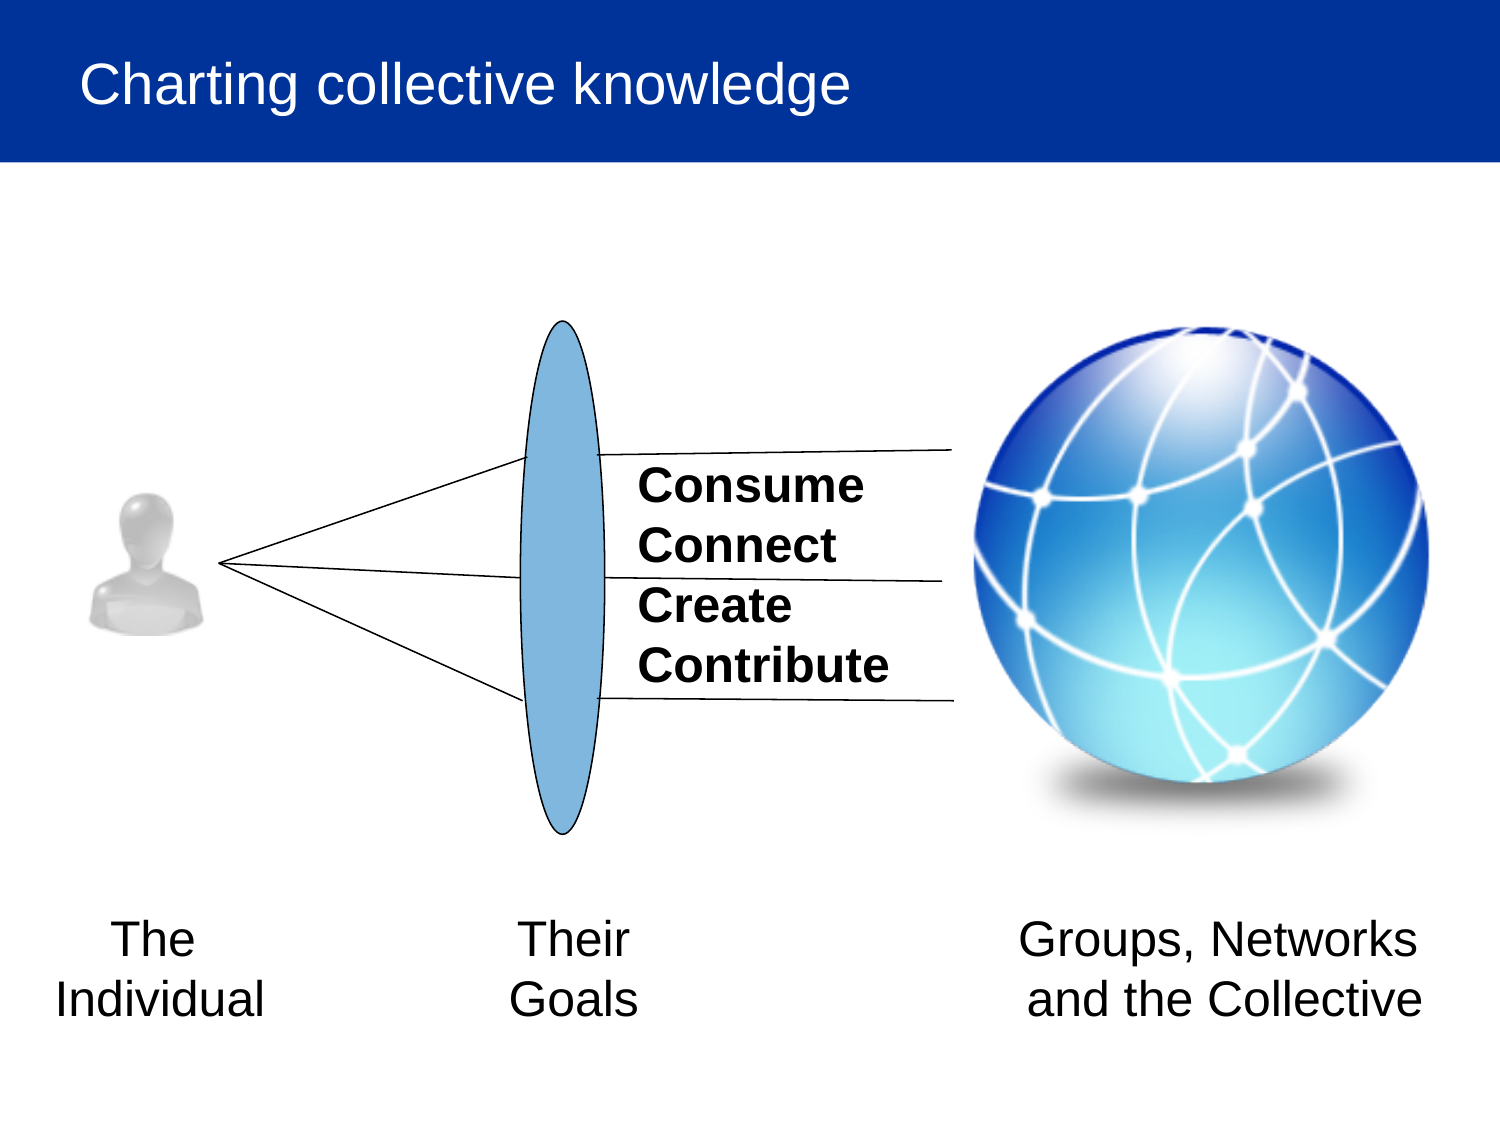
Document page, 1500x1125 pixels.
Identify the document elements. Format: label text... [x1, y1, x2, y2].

text_box The Individual [39, 899, 281, 1035]
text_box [218, 456, 528, 564]
text_box Charting collective knowledge [0, 0, 1500, 163]
text_box Groups, Networks and the Collective [1003, 899, 1448, 1035]
text_box Consume Connect Create Contribute [622, 445, 766, 576]
text_box Consume Connect Create Contribute [622, 590, 905, 696]
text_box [604, 577, 943, 582]
text_box [525, 321, 605, 835]
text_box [218, 562, 523, 701]
text_box Consume Connect Create Contribute [781, 445, 905, 576]
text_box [596, 698, 955, 702]
picture [916, 285, 1482, 841]
text_box Their Goals [493, 899, 654, 1035]
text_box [771, 590, 777, 630]
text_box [771, 274, 777, 576]
picture [74, 491, 218, 636]
